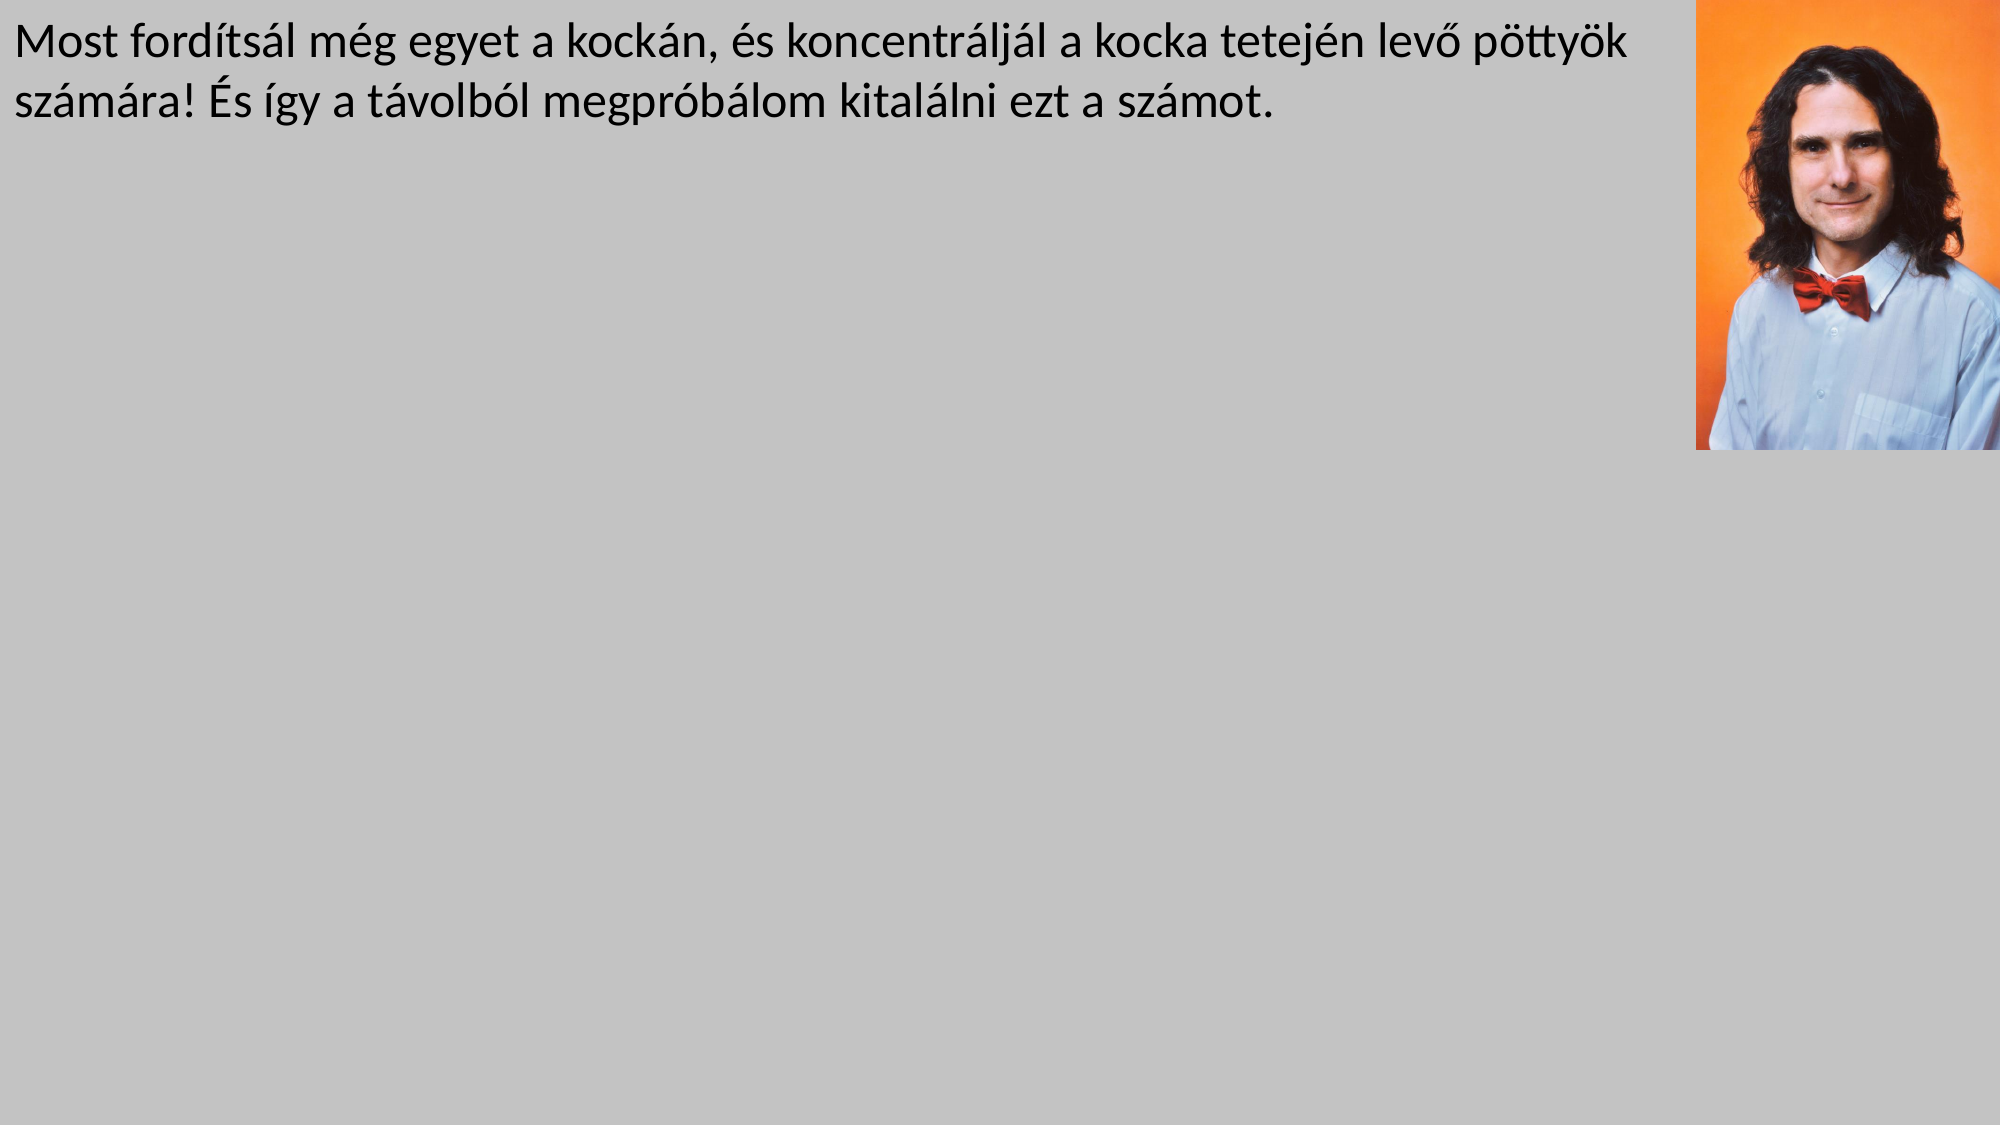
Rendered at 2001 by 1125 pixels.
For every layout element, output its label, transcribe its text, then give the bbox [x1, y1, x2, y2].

picture [1696, 0, 2000, 450]
text_box Most fordítsál még egyet a kockán, és koncentráljál a kocka tetején levő pöttyök számára! És így a távolból megpróbálom kitalálni ezt a számot. [0, 0, 1696, 135]
